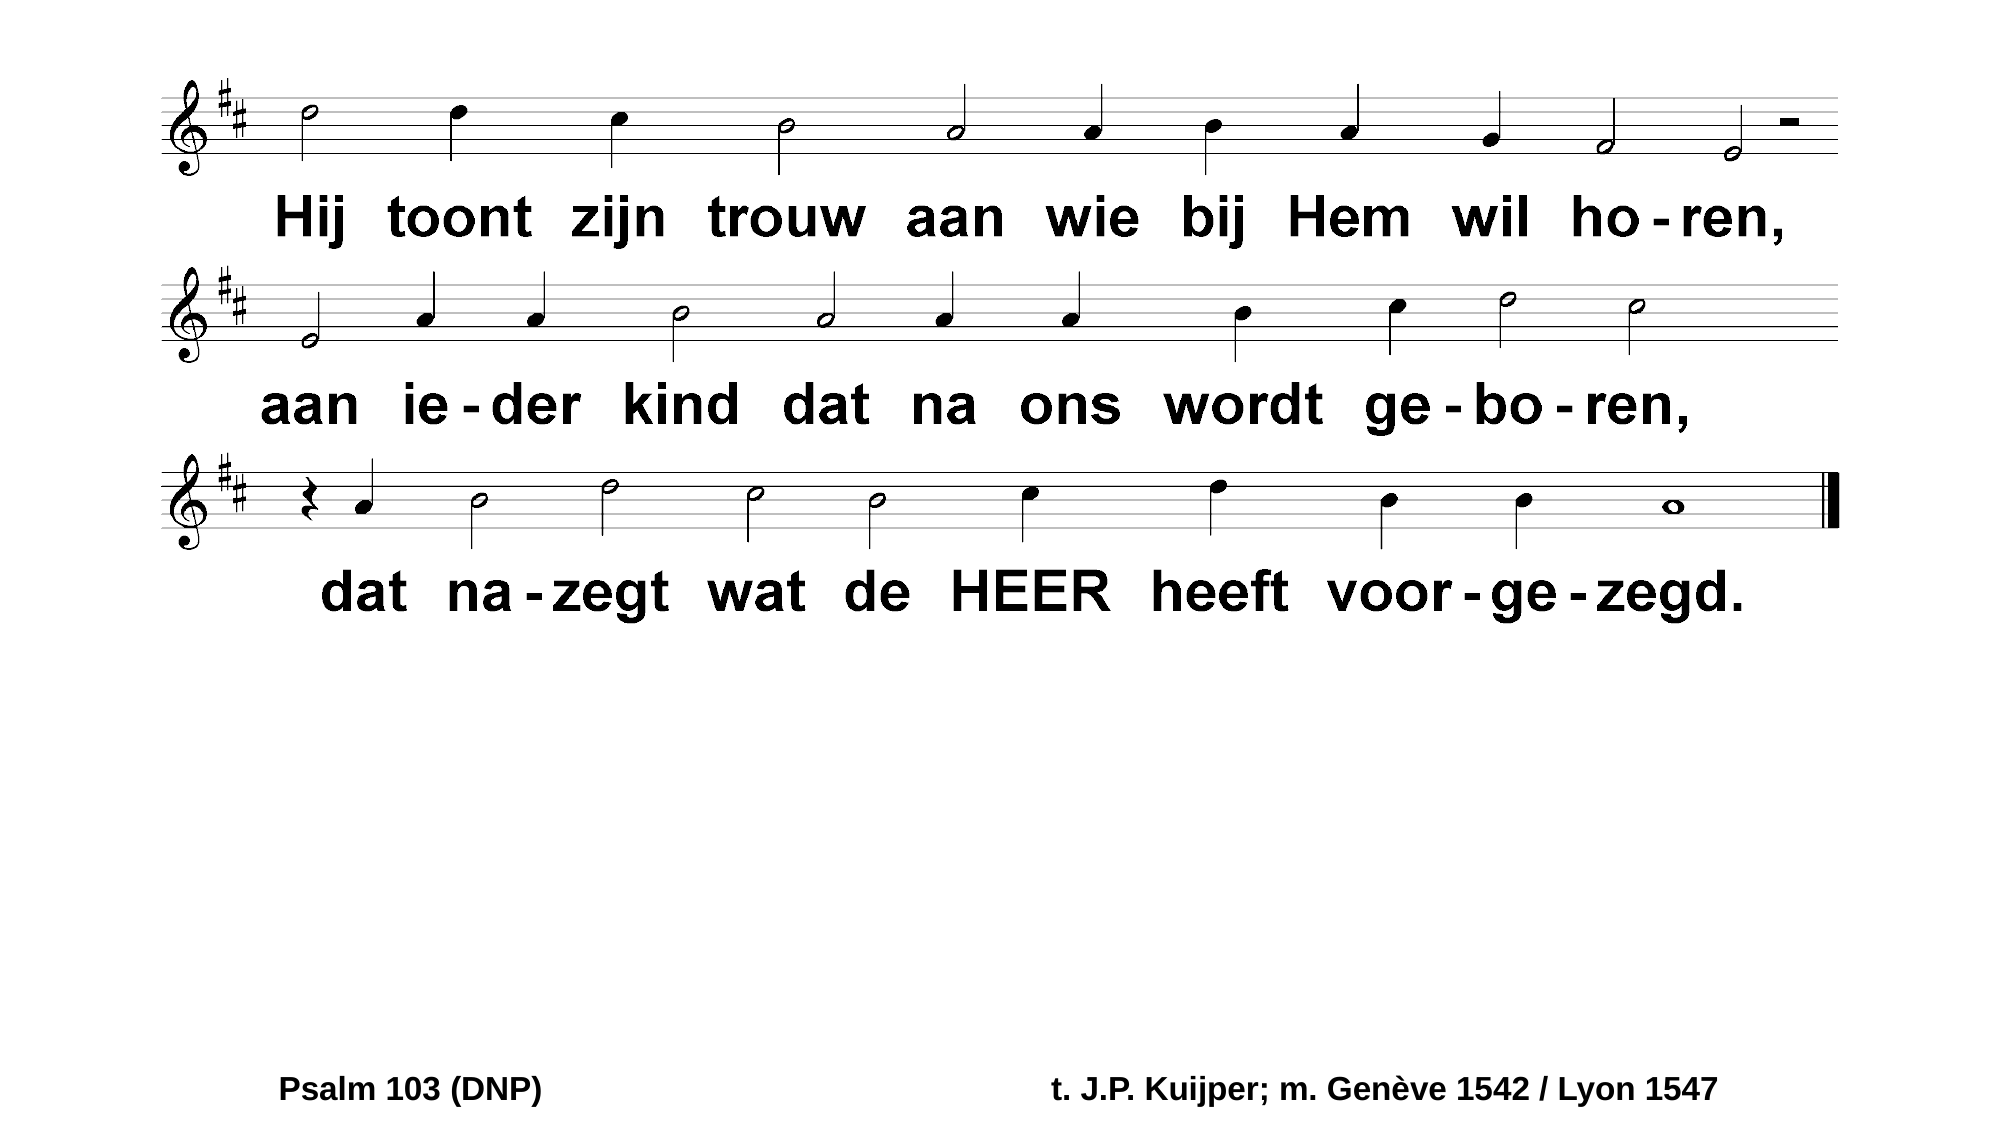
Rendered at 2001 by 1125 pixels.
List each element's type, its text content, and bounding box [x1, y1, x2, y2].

picture [145, 62, 1855, 639]
text_box Psalm 103 (DNP) t. J.P. Kuijper; m. Genève 1542 / Lyon 1547 [263, 1059, 1745, 1115]
